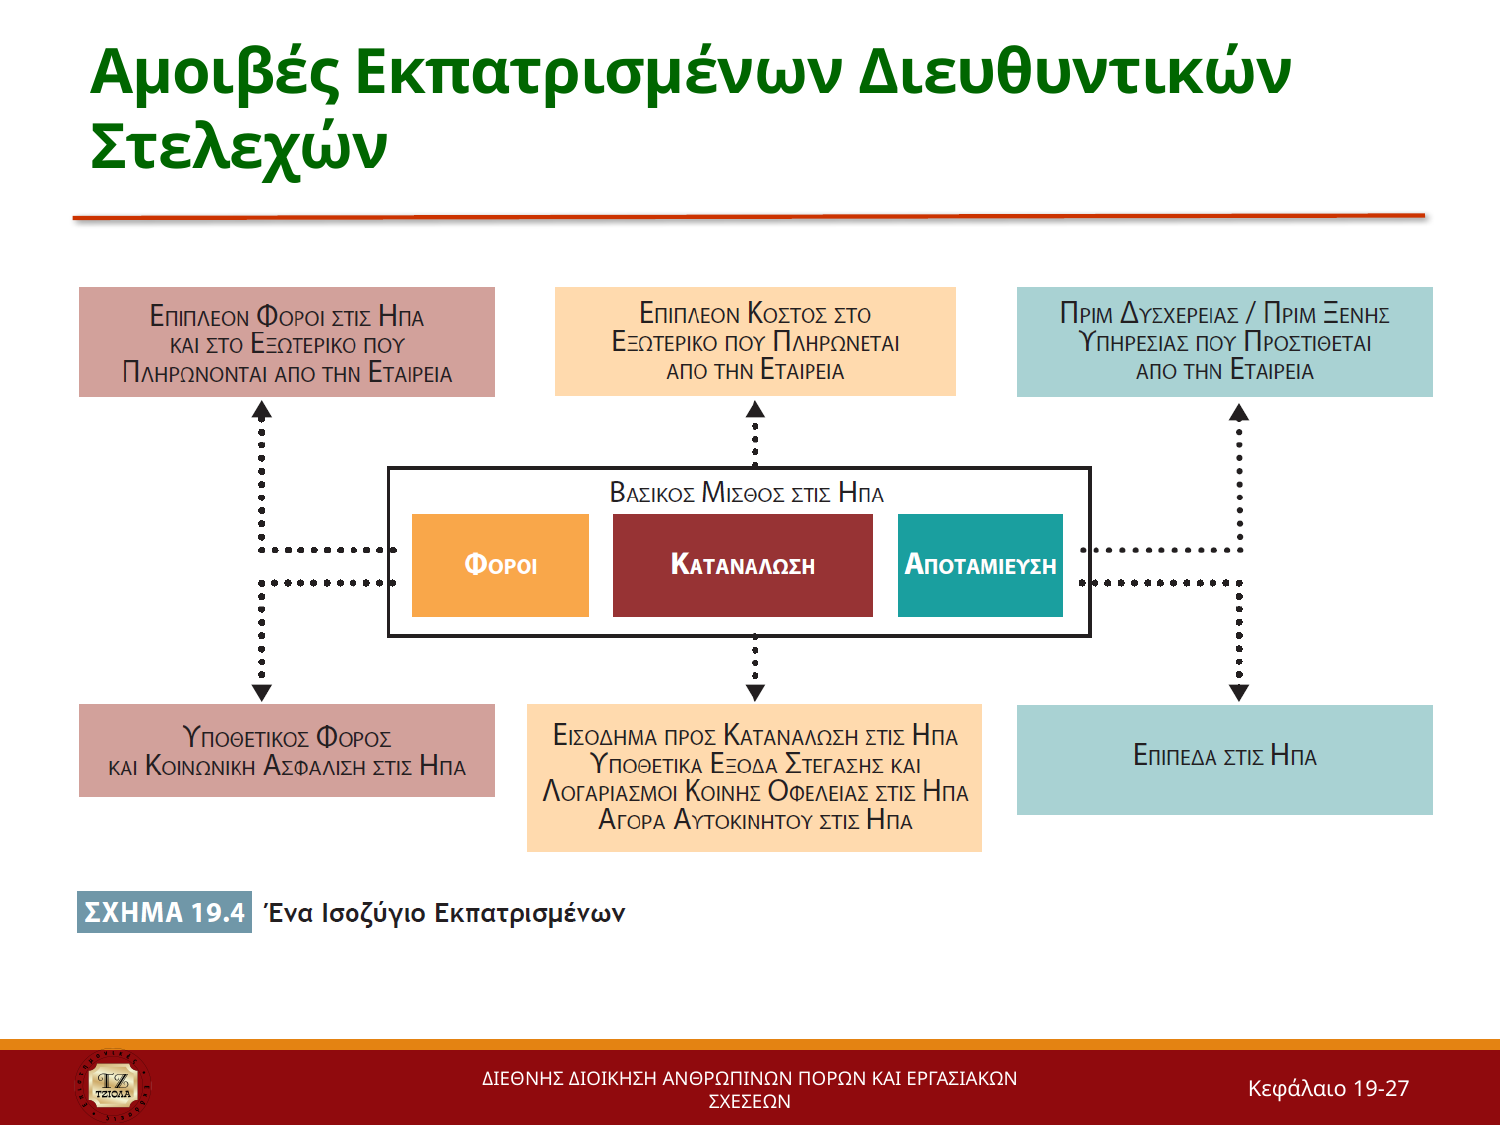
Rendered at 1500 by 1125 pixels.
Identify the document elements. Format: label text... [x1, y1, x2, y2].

picture [72, 1046, 154, 1125]
slide_number Κεφάλαιο 19-27 [1218, 1059, 1425, 1120]
title Αμοιβές Εκπατρισμένων Διευθυντικών Στελεχών [75, 38, 1425, 189]
footer Διεθνης Διοικηση Ανθρωπινων Πορων και Εργασιακων Σχεσεων [453, 1059, 1047, 1120]
picture [68, 277, 1439, 937]
